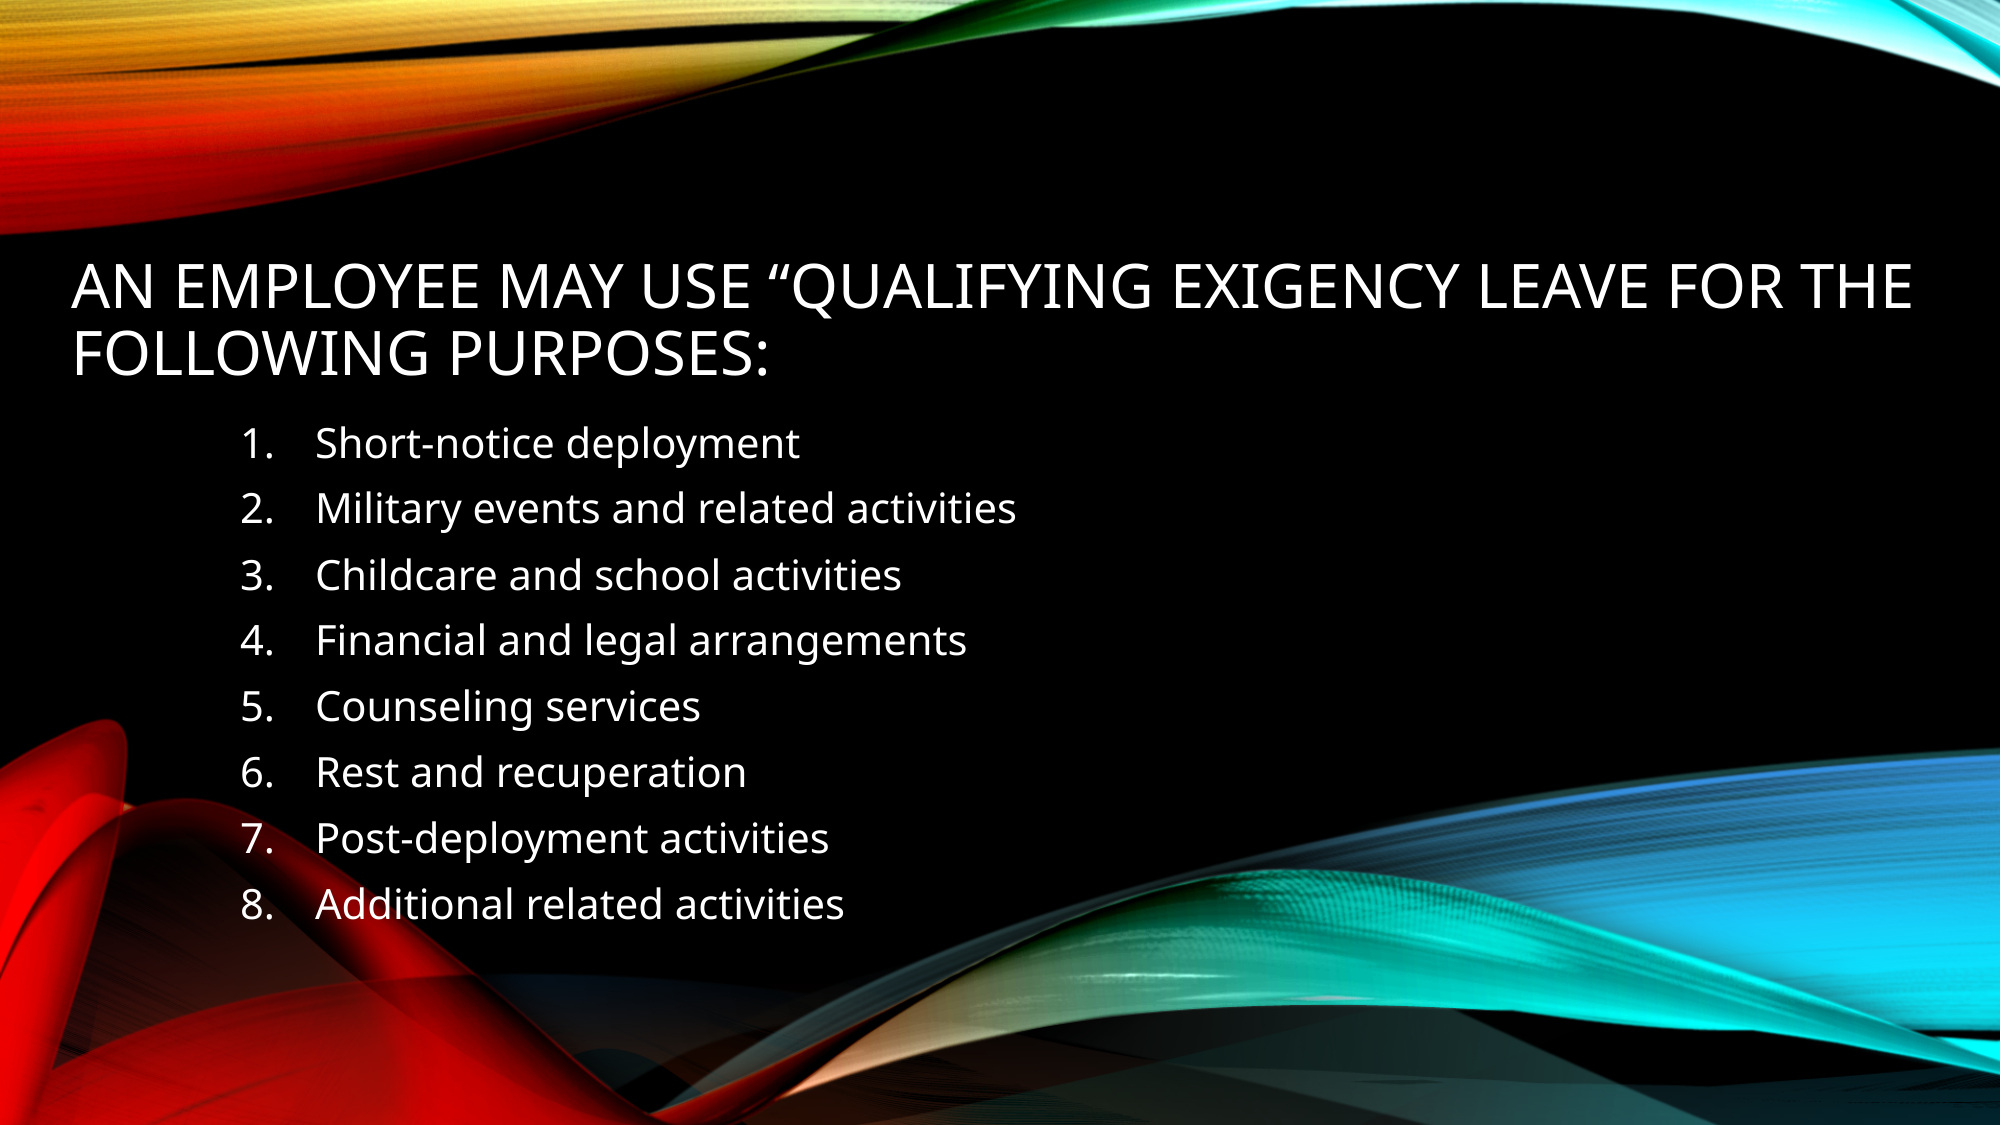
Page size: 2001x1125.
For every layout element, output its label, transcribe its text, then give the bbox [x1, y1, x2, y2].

subtitle Short-notice deployment Military events and related activities Childcare and school activities Financial and legal arrangements Counseling services Rest and recuperation Post-deployment activities Additional related activities [225, 414, 1775, 1016]
picture [0, 0, 2000, 237]
title An employee may use “qualifying exigency leave for the following purposes: [56, 245, 2000, 397]
picture [0, 717, 2000, 1125]
